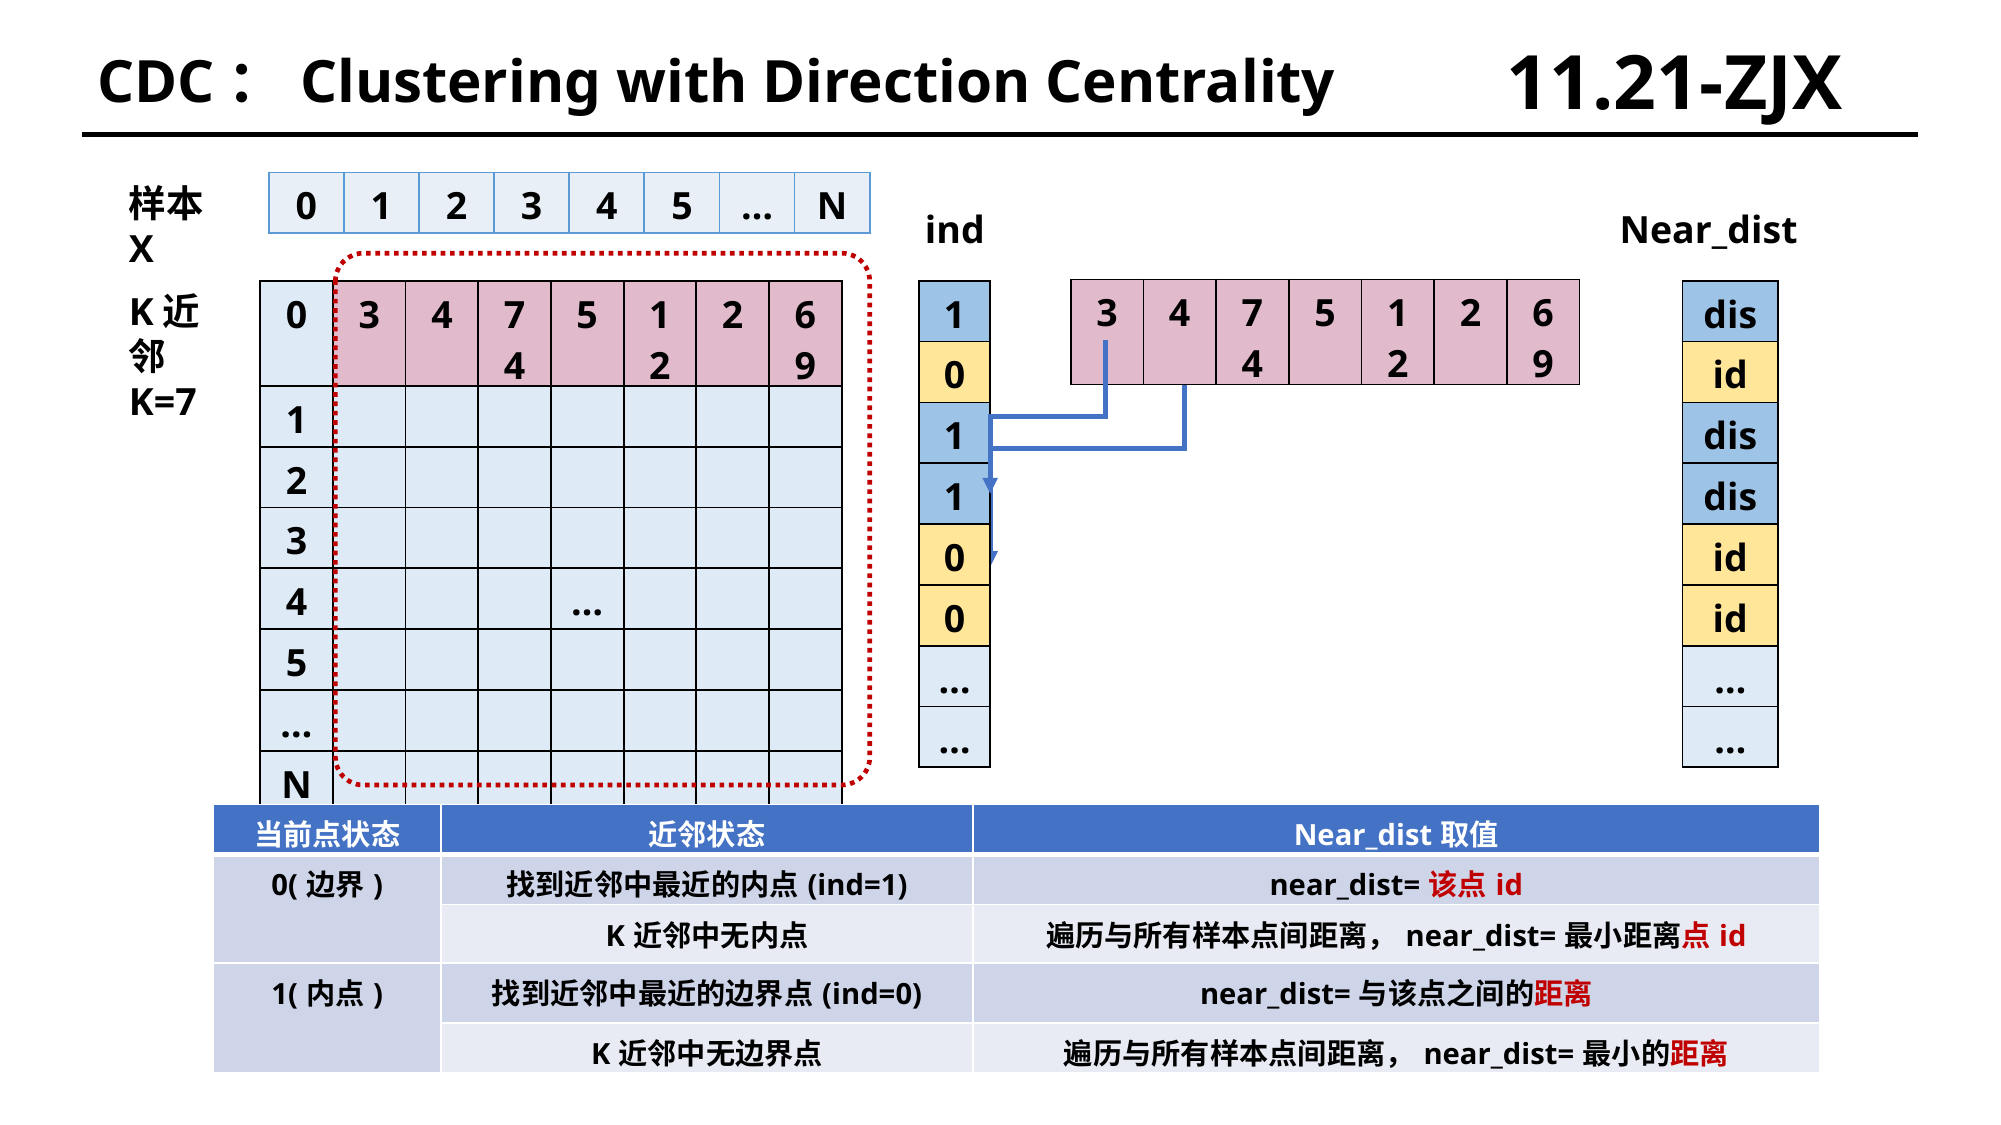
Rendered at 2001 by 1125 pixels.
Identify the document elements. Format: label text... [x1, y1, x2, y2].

table_header 1 [345, 173, 418, 232]
table_cell 找到近邻中最近的边界点(ind=0) [442, 964, 972, 1022]
table_cell 2 [261, 448, 332, 507]
table_header N [795, 173, 869, 232]
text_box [968, 351, 1206, 546]
table_header 3 [495, 173, 568, 232]
table_header 5 [645, 173, 719, 232]
table_cell [770, 786, 841, 804]
table_cell [334, 762, 405, 804]
table_cell … [1683, 707, 1777, 766]
table_header 5 [1290, 280, 1361, 384]
text_box K近邻 K=7 [114, 280, 251, 431]
table_cell … [920, 647, 989, 706]
table_cell … [1683, 647, 1777, 706]
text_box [971, 359, 1125, 475]
table_header 69 [1508, 280, 1579, 384]
table_cell near_dist=该点id [974, 857, 1819, 904]
table_header … [720, 173, 794, 232]
table_header dis [1683, 282, 1777, 341]
table_header 2 [420, 173, 493, 232]
table_cell 遍历与所有样本点间距离，near_dist=最小的距离 [974, 1024, 1819, 1072]
text_box Near_dist [1601, 198, 1816, 303]
table_cell 4 [261, 569, 332, 628]
table_cell 1(内点) [214, 964, 440, 1072]
table_cell 0 [920, 342, 989, 402]
table_header 近邻状态 [442, 805, 972, 852]
table_header 3 [1072, 280, 1143, 351]
table_header 当前点状态 [214, 805, 440, 852]
table_cell … [261, 691, 332, 750]
text_box 样本X [114, 172, 251, 278]
table_cell K近邻中无边界点 [442, 1024, 972, 1072]
table_header Near_dist取值 [974, 805, 1819, 852]
table_cell 1 [261, 387, 332, 446]
table_header 4 [1144, 280, 1215, 384]
table_cell [697, 786, 768, 804]
table_header 4 [570, 173, 643, 232]
table_cell id [1683, 586, 1777, 645]
table_header 2 [1435, 280, 1506, 384]
table_cell 3 [261, 508, 332, 567]
table_header 12 [1362, 280, 1433, 384]
table_cell id [1683, 342, 1777, 402]
table_cell dis [1683, 403, 1777, 462]
text_box ind [901, 198, 1009, 258]
text_box 11.21-ZJX [1491, 26, 1918, 132]
table_header 0 [261, 282, 332, 385]
table_cell N [261, 752, 332, 804]
table_cell 1 [920, 403, 968, 462]
table_cell … [920, 707, 989, 766]
table_cell near_dist=与该点之间的距离 [974, 964, 1819, 1022]
table_header 1 [920, 282, 989, 341]
table_cell [552, 786, 623, 804]
text_box CDC：Clustering with Direction Centrality [82, 36, 1594, 122]
table_header 0 [270, 173, 343, 232]
table_cell 0 [920, 586, 989, 645]
table_cell dis [1683, 464, 1777, 523]
table_cell 1 [920, 464, 968, 523]
table_cell 找到近邻中最近的内点(ind=1) [442, 857, 972, 904]
table_cell K近邻中无内点 [442, 905, 972, 962]
table_cell 5 [261, 630, 332, 689]
table_header 74 [1217, 280, 1288, 384]
table_cell [406, 786, 477, 804]
table_cell 0(边界) [214, 857, 440, 962]
table_cell [479, 786, 550, 804]
table_cell id [1683, 525, 1777, 584]
table_cell 0 [920, 525, 989, 584]
table_cell [625, 786, 695, 804]
text_box [334, 252, 871, 787]
table_cell 遍历与所有样本点间距离，near_dist=最小距离点id [974, 905, 1819, 962]
